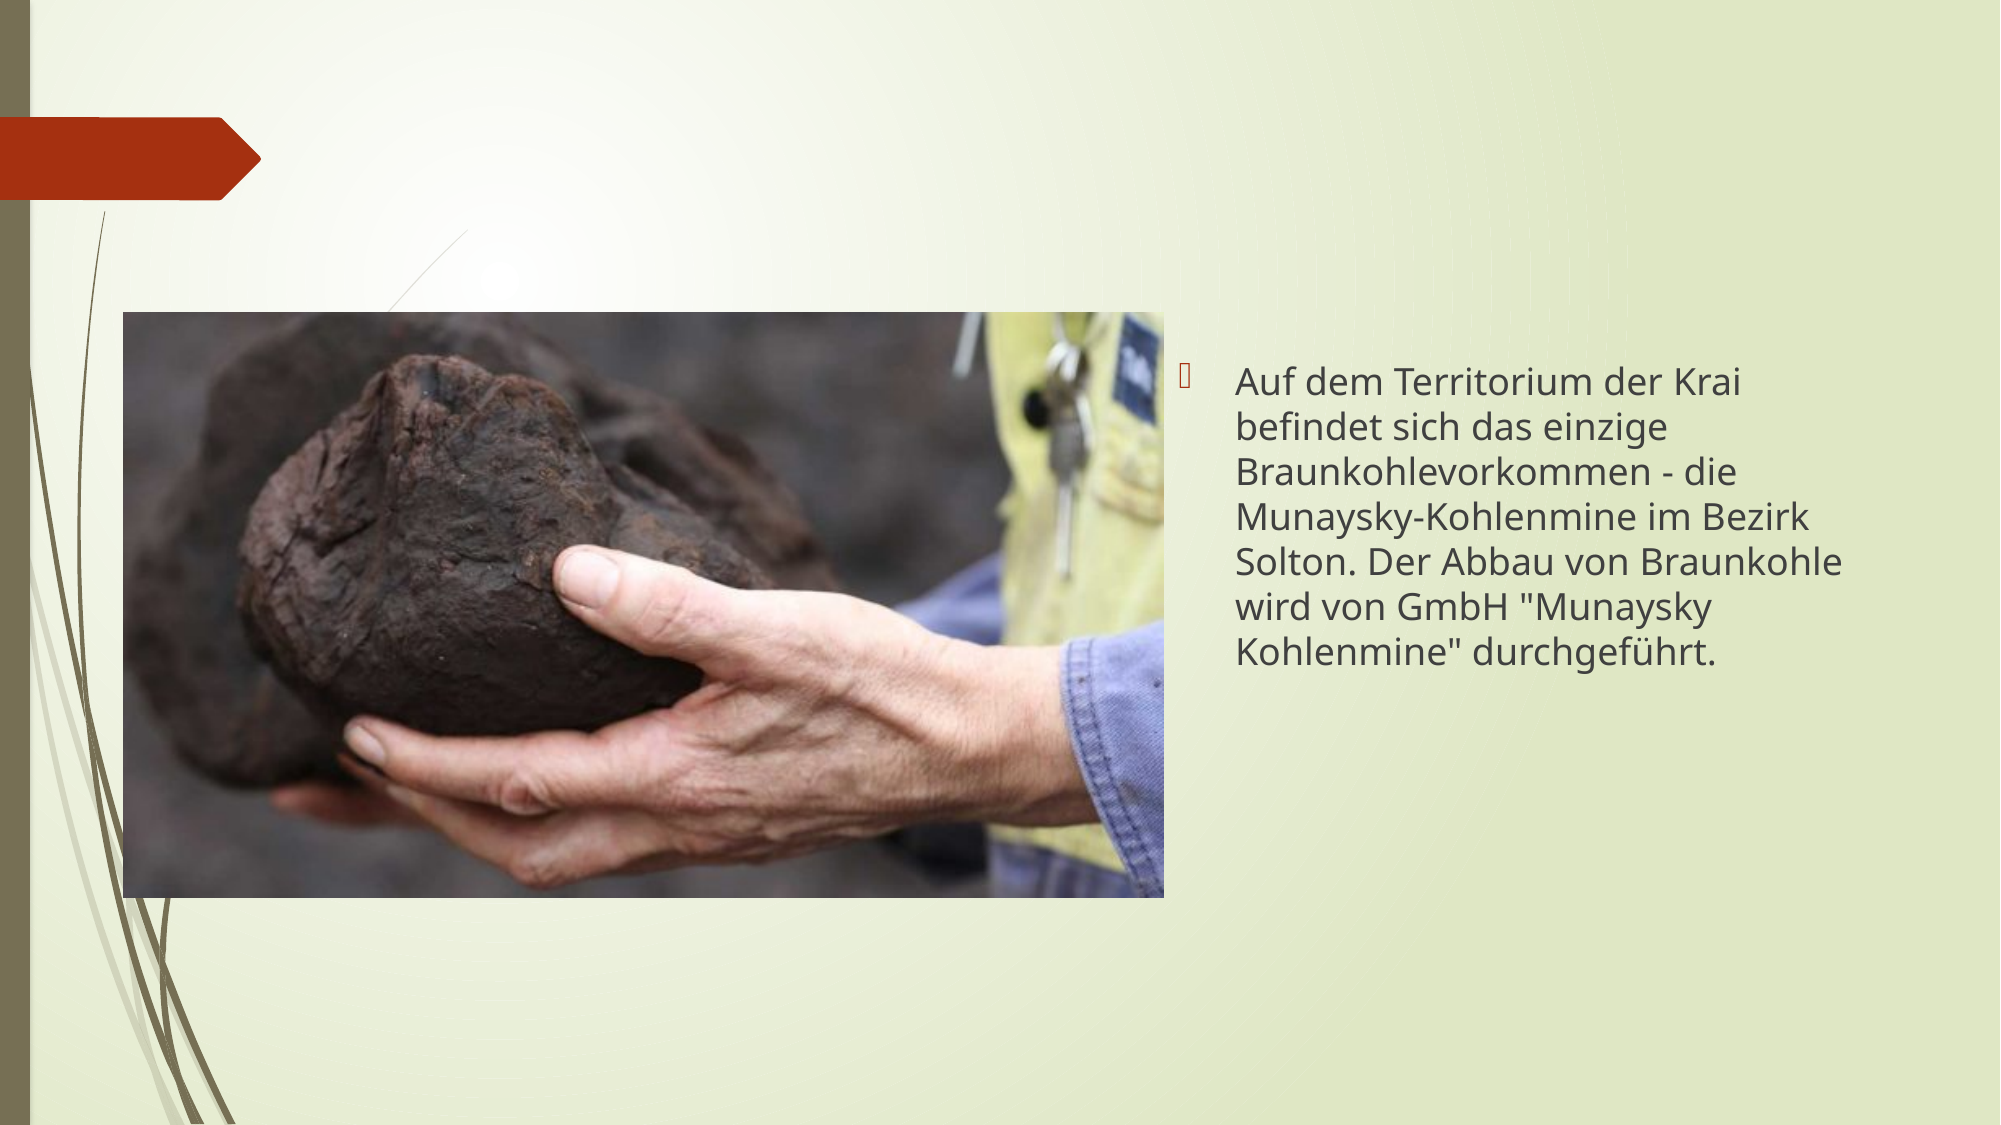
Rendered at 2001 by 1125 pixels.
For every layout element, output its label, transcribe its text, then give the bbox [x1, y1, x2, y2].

picture [122, 312, 1164, 898]
list Auf dem Territorium der Krai befindet sich das einzige Braunkohlevorkommen - die Munaysky-Kohlenmine im Bezirk Solton. Der Abbau von Braunkohle wird von GmbH "Munaysky Kohlenmine" durchgeführt. [1163, 350, 1888, 970]
